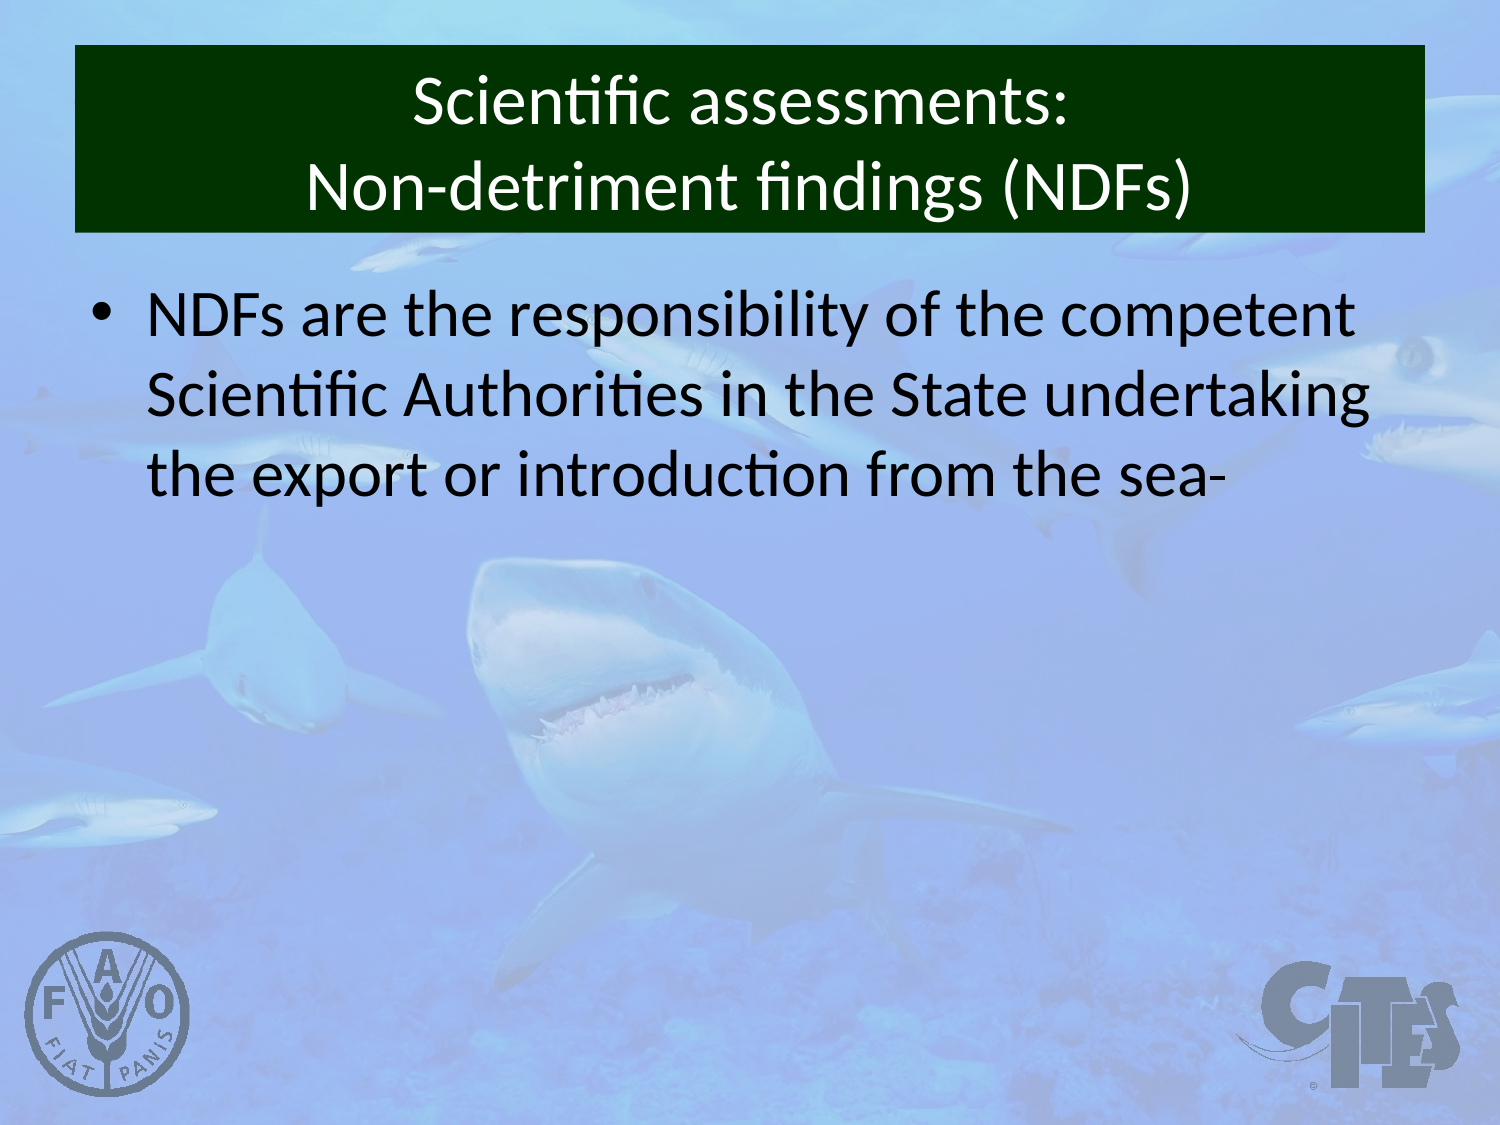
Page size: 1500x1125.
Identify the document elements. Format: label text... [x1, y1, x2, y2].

title Scientific assessments: Non-detriment findings (NDFs) [75, 45, 1425, 233]
list NDFs are the responsibility of the competent Scientific Authorities in the State undertaking the export or introduction from the sea [75, 262, 1425, 1005]
